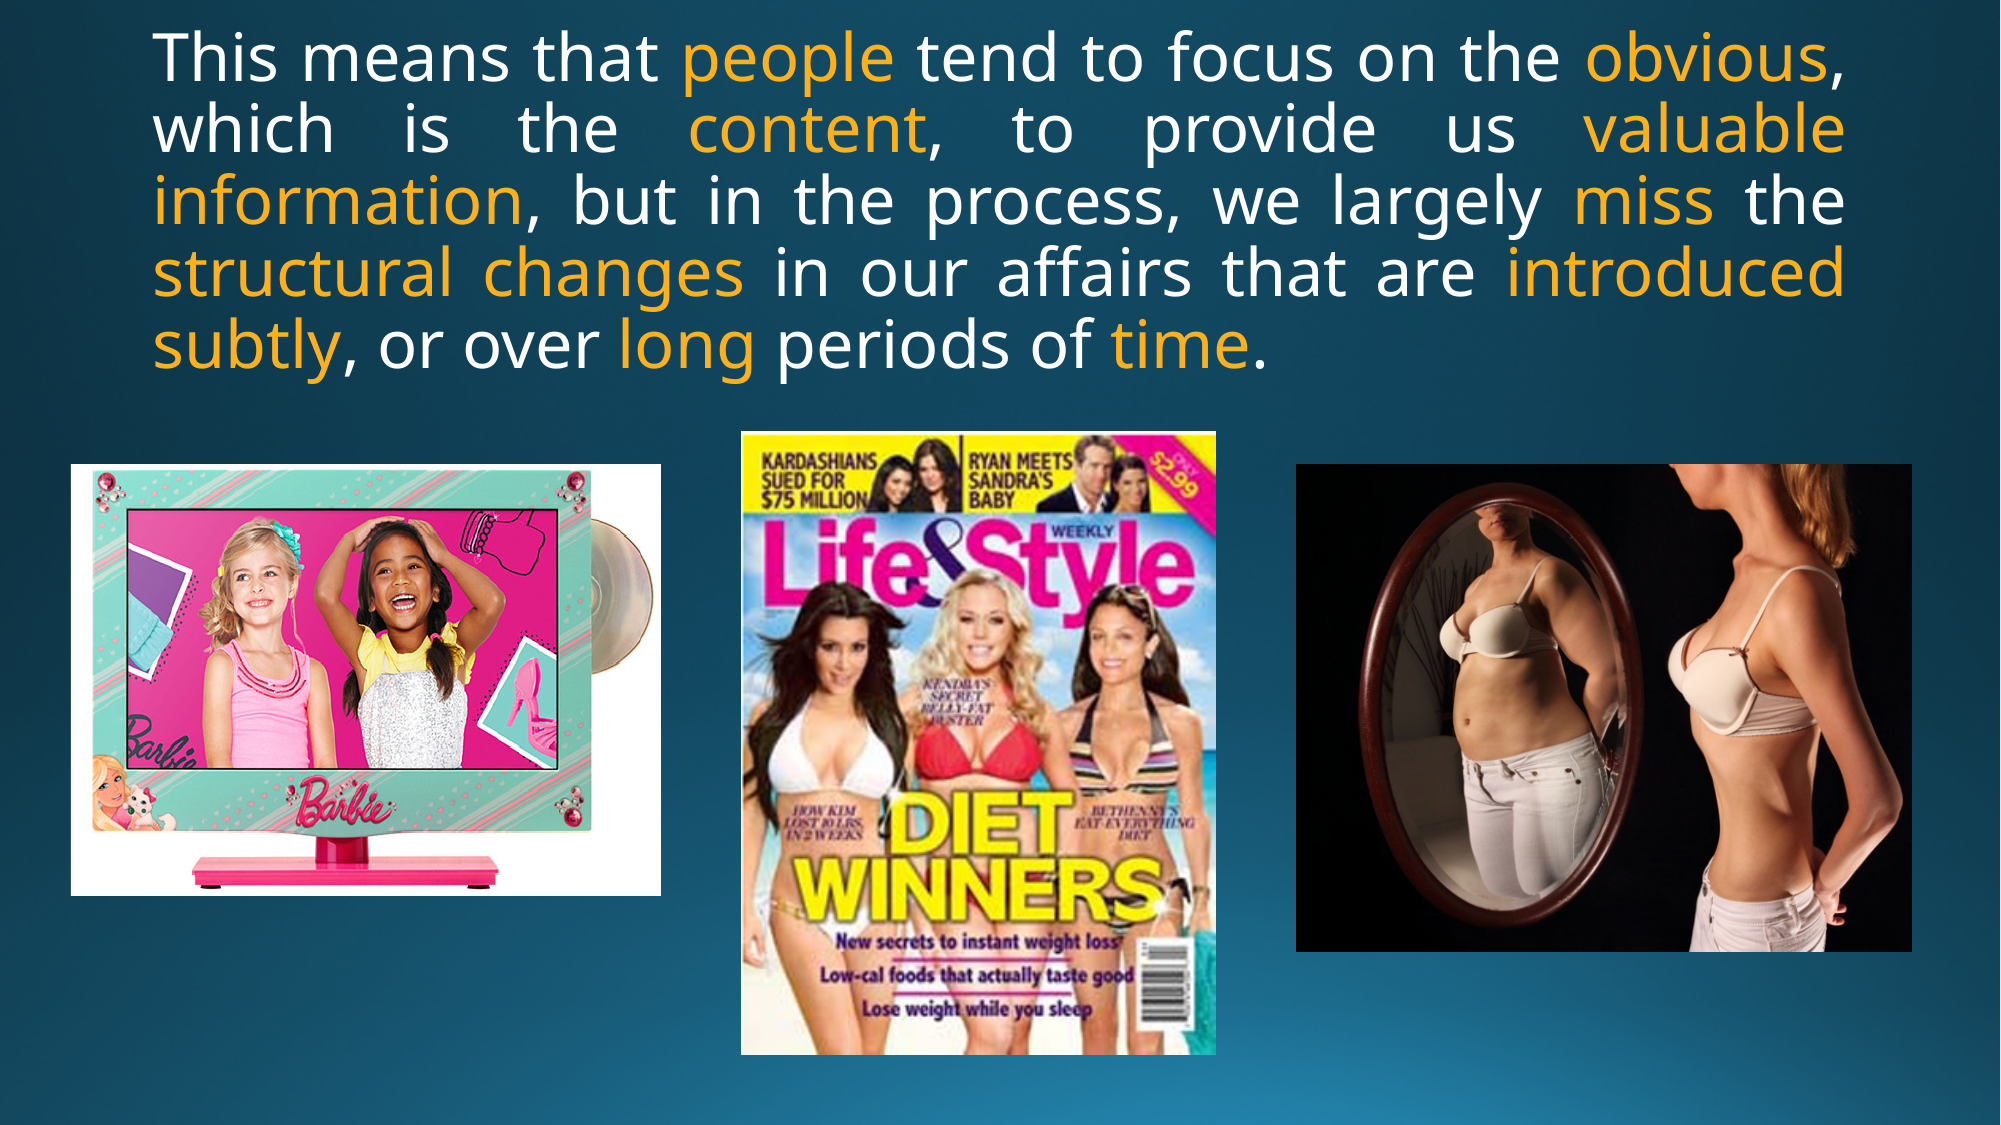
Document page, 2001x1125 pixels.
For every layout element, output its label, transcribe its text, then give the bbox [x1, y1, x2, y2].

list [70, 464, 661, 896]
title This means that people tend to focus on the obvious, which is the content, to provide us valuable information, but in the process, we largely miss the structural changes in our affairs that are introduced subtly, or over long periods of time. [137, 55, 1863, 352]
picture [0, 0, 2001, 1125]
